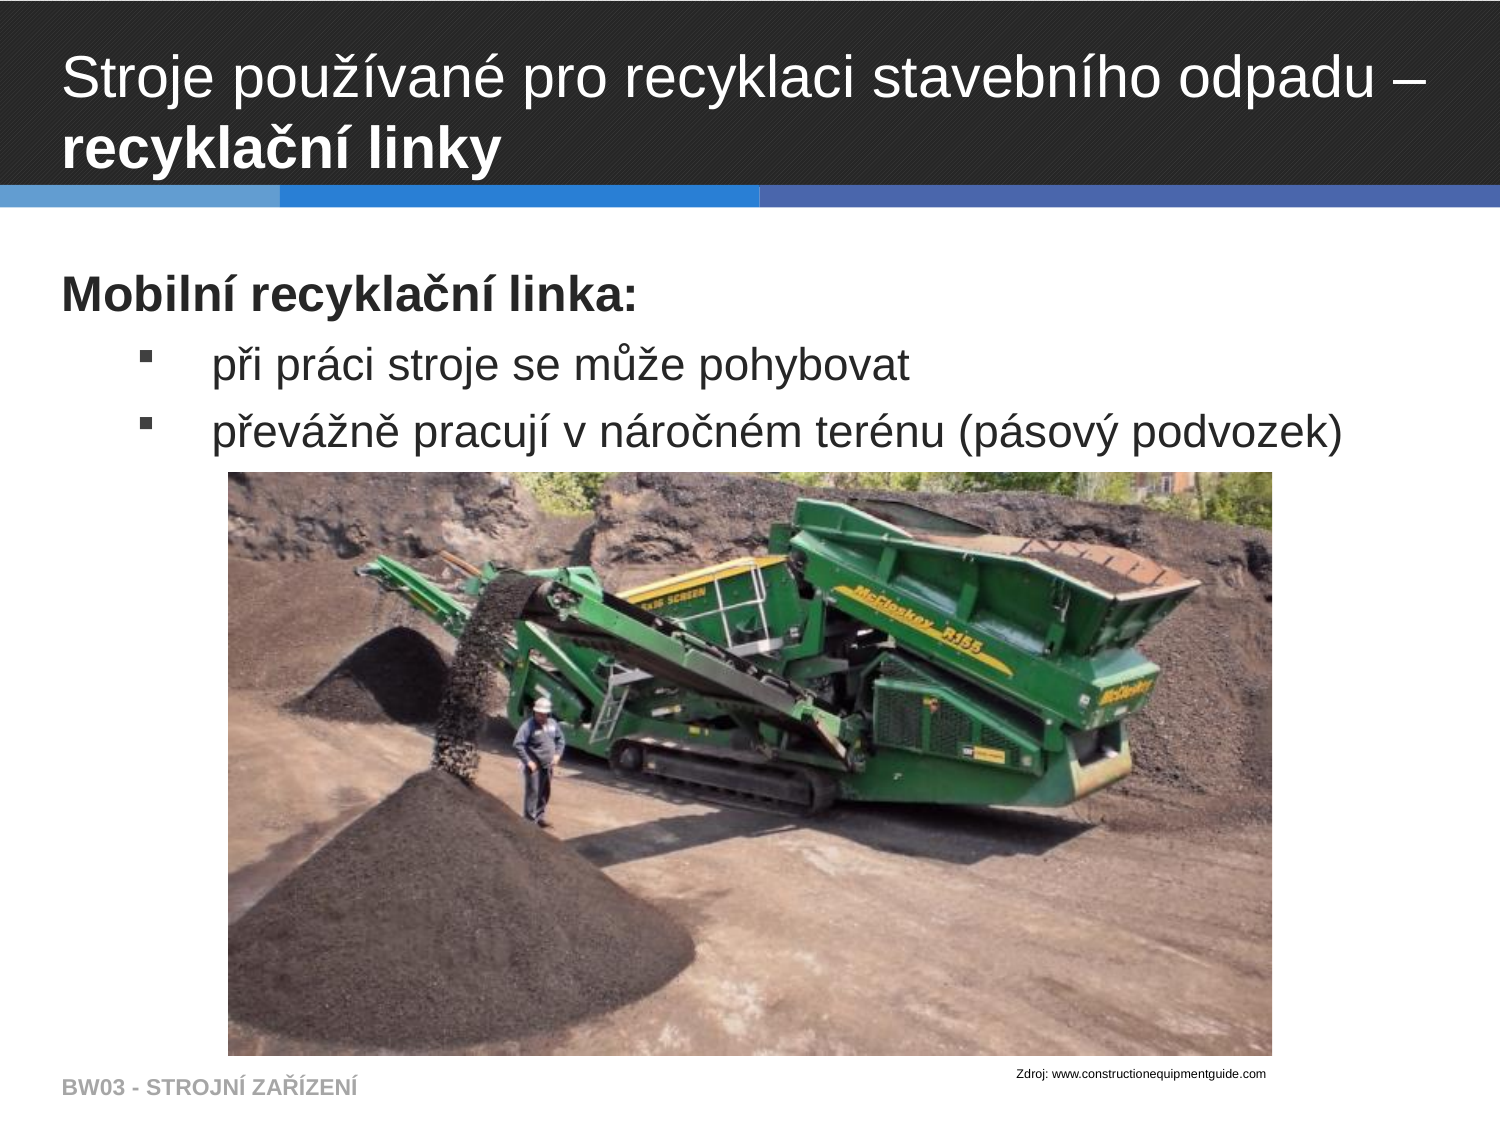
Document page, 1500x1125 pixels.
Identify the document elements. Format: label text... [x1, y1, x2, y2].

text_box Zdroj: www.constructionequipmentguide.com [1001, 1058, 1282, 1089]
title Stroje používané pro recyklaci stavebního odpadu – recyklační linky [46, 29, 1453, 189]
list Mobilní recyklační linka: při práci stroje se může pohybovat převážně pracují v náročném terénu (pásový podvozek) [46, 254, 1454, 1019]
picture [227, 471, 1273, 1057]
footer BW03 - STROJNÍ ZAŘÍZENÍ [46, 1055, 1052, 1116]
